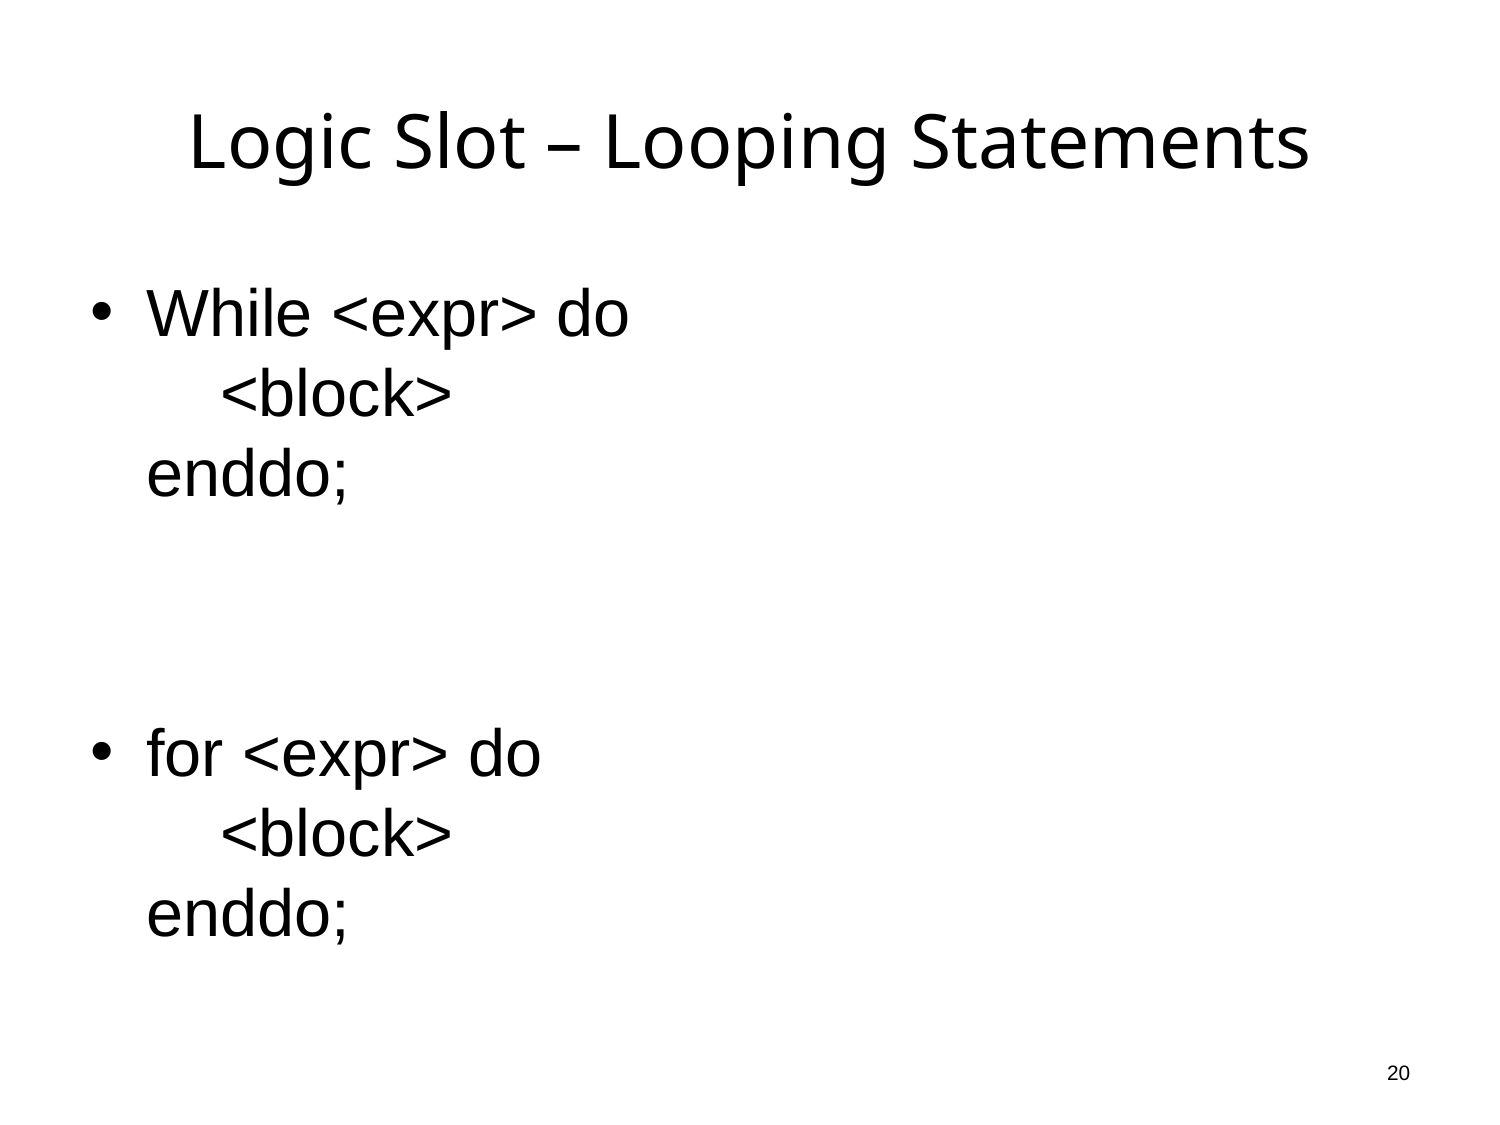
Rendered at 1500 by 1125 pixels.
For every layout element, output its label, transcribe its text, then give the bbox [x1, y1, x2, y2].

slide_number 20 [1341, 1027, 1425, 1118]
title Logic Slot – Looping Statements [75, 45, 1425, 233]
list While <expr> do <block> enddo; for <expr> do <block> enddo; [75, 262, 1425, 1013]
